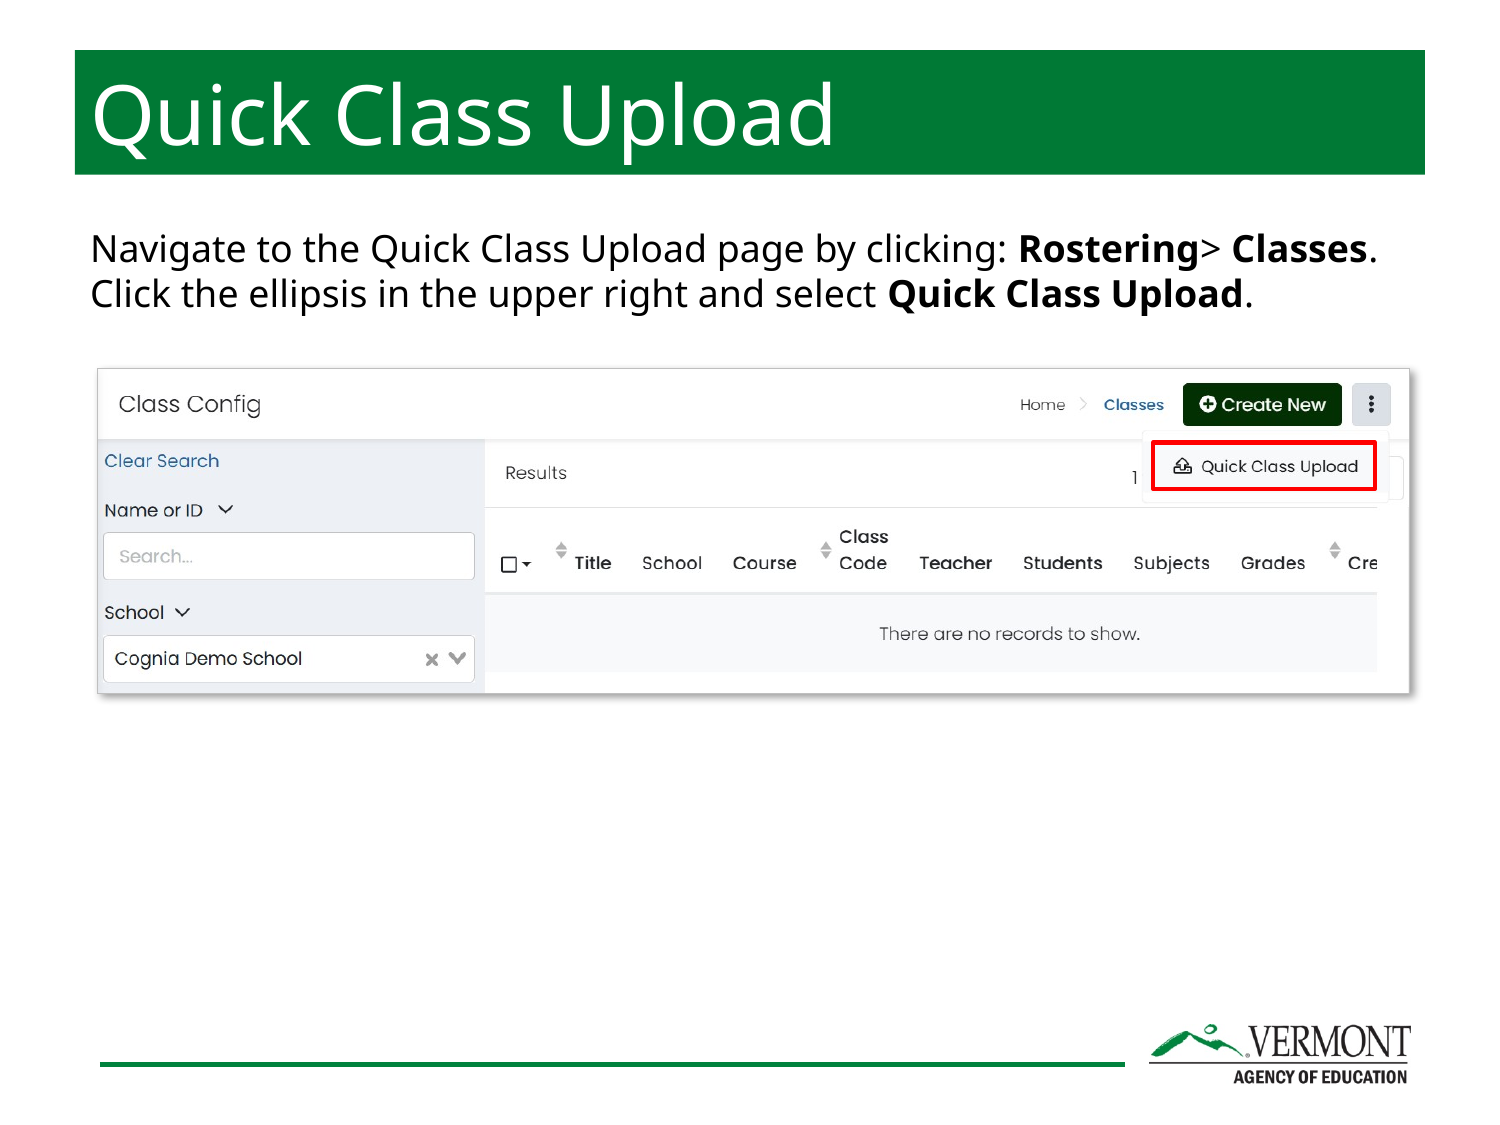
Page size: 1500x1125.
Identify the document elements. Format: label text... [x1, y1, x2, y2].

text_box Navigate to the Quick Class Upload page by clicking: Rostering> Classes. Click the ellipsis in the upper right and select Quick Class Upload. [75, 217, 1433, 773]
picture [1149, 1024, 1411, 1101]
picture [97, 368, 1410, 694]
text_box Quick Class Upload [74, 50, 1425, 175]
